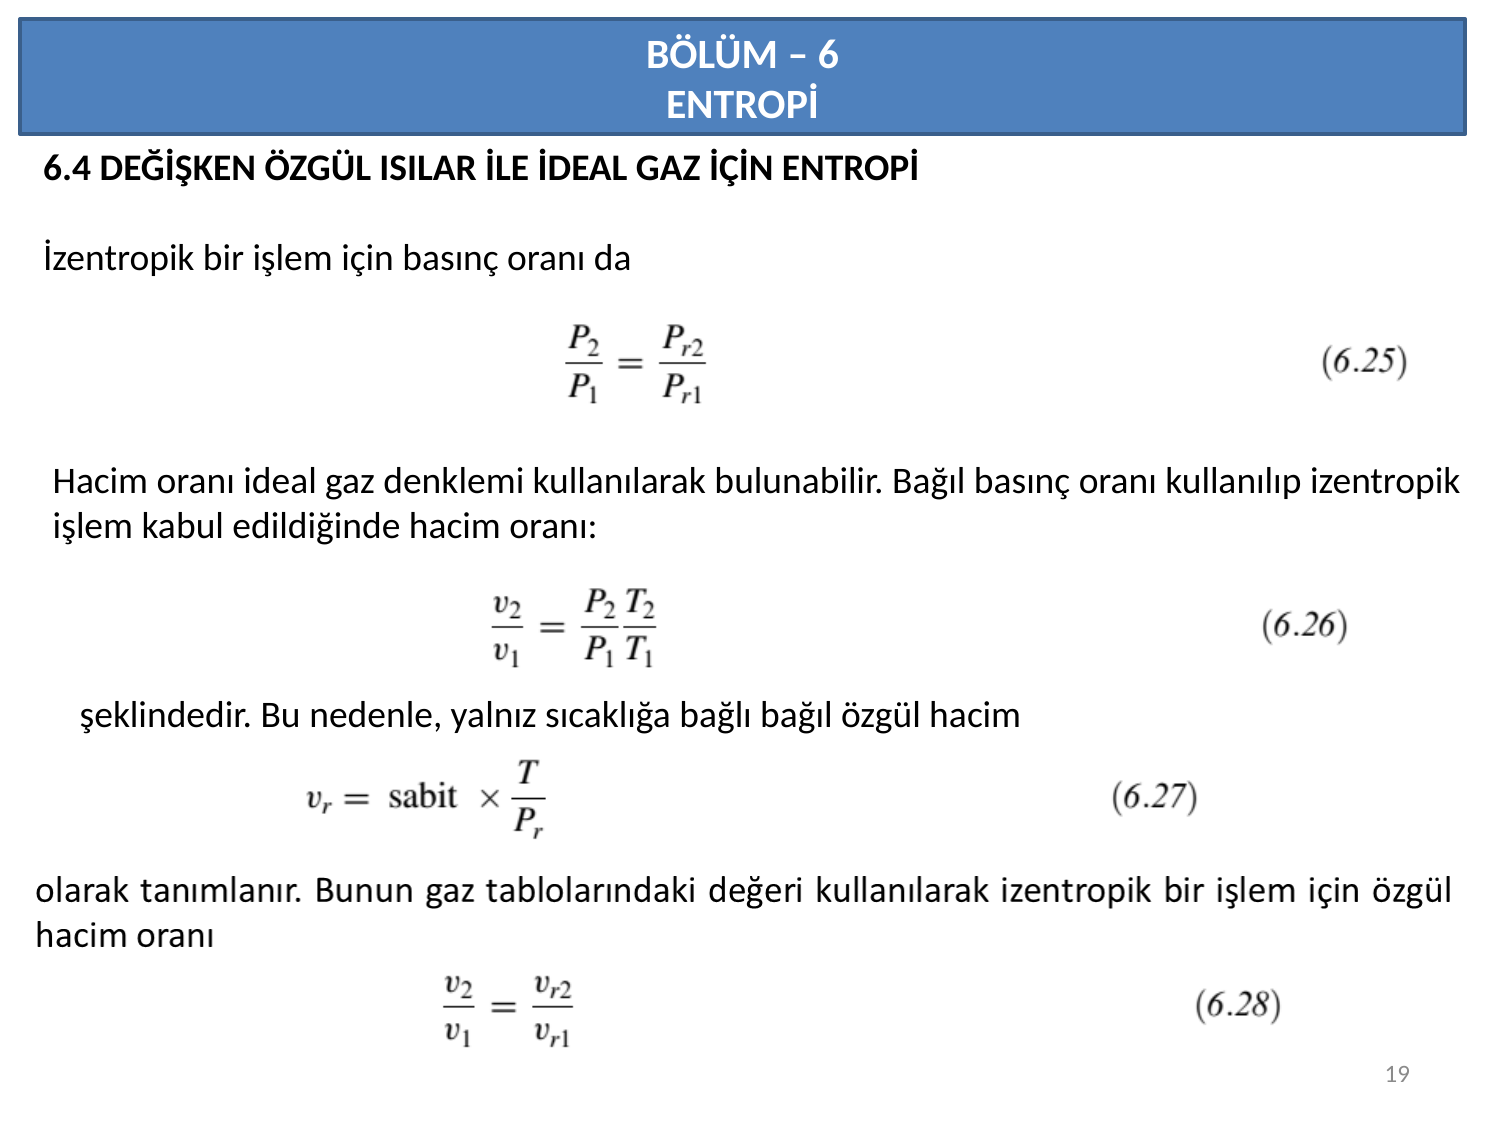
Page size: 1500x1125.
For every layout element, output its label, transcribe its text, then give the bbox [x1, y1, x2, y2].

picture [263, 757, 1249, 848]
text_box Hacim oranı ideal gaz denklemi kullanılarak bulunabilir. Bağıl basınç oranı kullanılıp izentropik işlem kabul edildiğinde hacim oranı: [37, 449, 1483, 554]
text_box BÖLÜM – 6 ENTROPİ [18, 17, 1467, 136]
text_box 6.4 DEĞİŞKEN ÖZGÜL ISILAR İLE İDEAL GAZ İÇİN ENTROPİ İzentropik bir işlem için basınç oranı da [28, 135, 1474, 376]
picture [442, 565, 1381, 688]
picture [538, 308, 1426, 424]
picture [11, 855, 1475, 1064]
slide_number 19 [1074, 1042, 1425, 1103]
